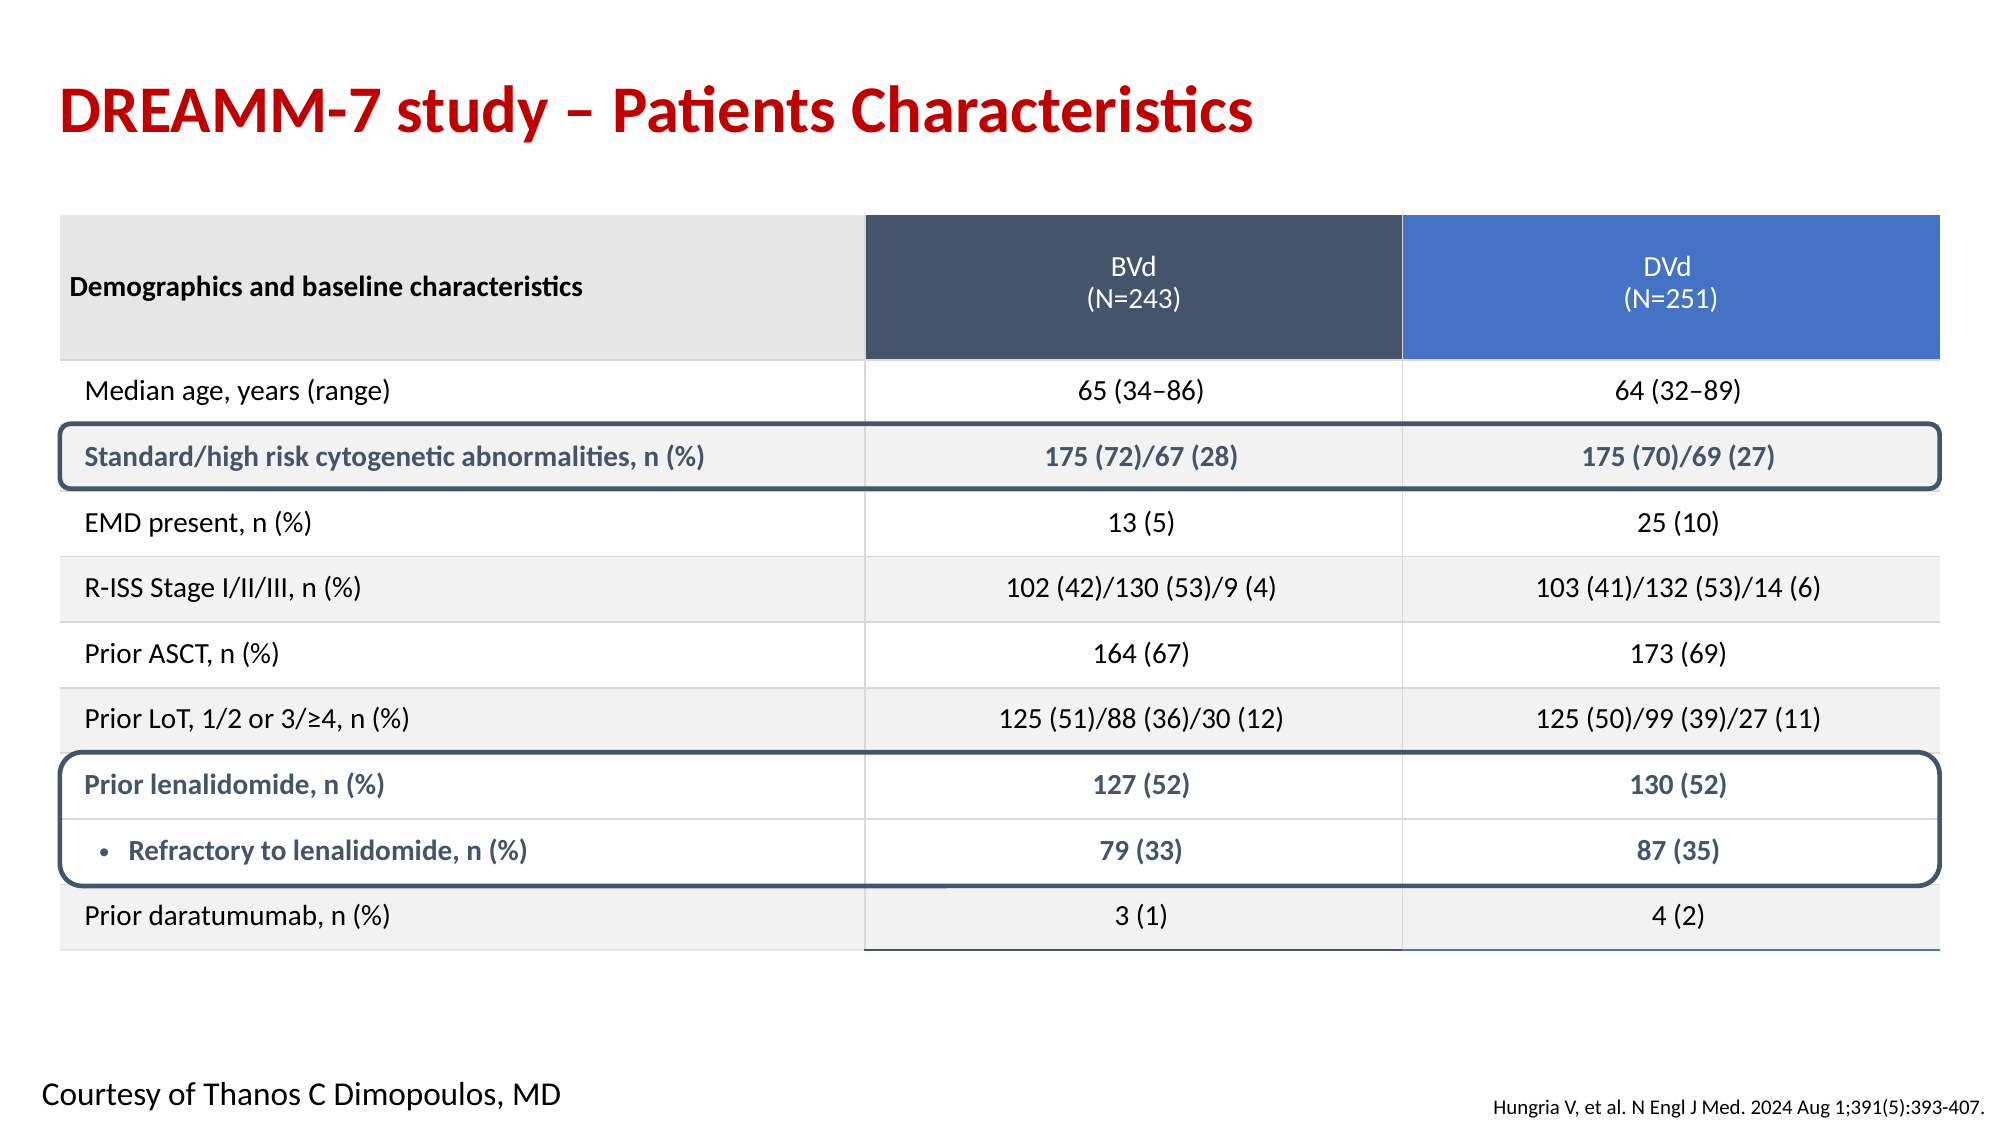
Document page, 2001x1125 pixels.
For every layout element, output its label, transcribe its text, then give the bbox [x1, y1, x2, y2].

table_cell 125 (50)/99 (39)/27 (11) [1403, 689, 1940, 752]
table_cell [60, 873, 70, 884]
text_box Courtesy of Thanos C Dimopoulos, MD [27, 1064, 577, 1120]
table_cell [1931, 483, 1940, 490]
table_header DVd (N=251) [1403, 217, 1940, 359]
title DREAMM-7 study – Patients Characteristics [59, 75, 2000, 152]
table_cell Prior LoT, 1/2 or 3/≥4, n (%) [60, 689, 864, 752]
table_cell 102 (42)/130 (53)/9 (4) [866, 557, 1402, 621]
text_box [59, 423, 1941, 490]
table_cell Median age, years (range) [60, 361, 864, 424]
table_cell 25 (10) [1403, 492, 1940, 556]
table_cell 65 (34–86) [866, 361, 1402, 423]
text_box [59, 751, 1941, 887]
table_cell Prior daratumumab, n (%) [60, 885, 864, 949]
table_cell 164 (67) [866, 623, 1402, 687]
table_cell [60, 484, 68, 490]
table_cell 103 (41)/132 (53)/14 (6) [1403, 557, 1940, 621]
table_cell 4 (2) [1403, 885, 1940, 949]
table_header Demographics and baseline characteristics [60, 217, 864, 359]
table_cell EMD present, n (%) [60, 492, 864, 556]
table_cell 3 (1) [866, 887, 1402, 949]
table_cell R-ISS Stage I/II/III, n (%) [60, 557, 864, 621]
table_cell 173 (69) [1403, 623, 1940, 687]
table_cell 13 (5) [866, 492, 1402, 556]
table_cell 64 (32–89) [1403, 361, 1940, 424]
table_cell Prior ASCT, n (%) [60, 623, 864, 687]
text_box Hungria V, et al. N Engl J Med. 2024 Aug 1;391(5):393-407. [991, 1086, 2000, 1125]
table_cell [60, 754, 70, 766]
table_header BVd (N=243) [866, 217, 1402, 359]
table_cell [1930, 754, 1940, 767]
table_cell 125 (51)/88 (36)/30 (12) [866, 689, 1402, 751]
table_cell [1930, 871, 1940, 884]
